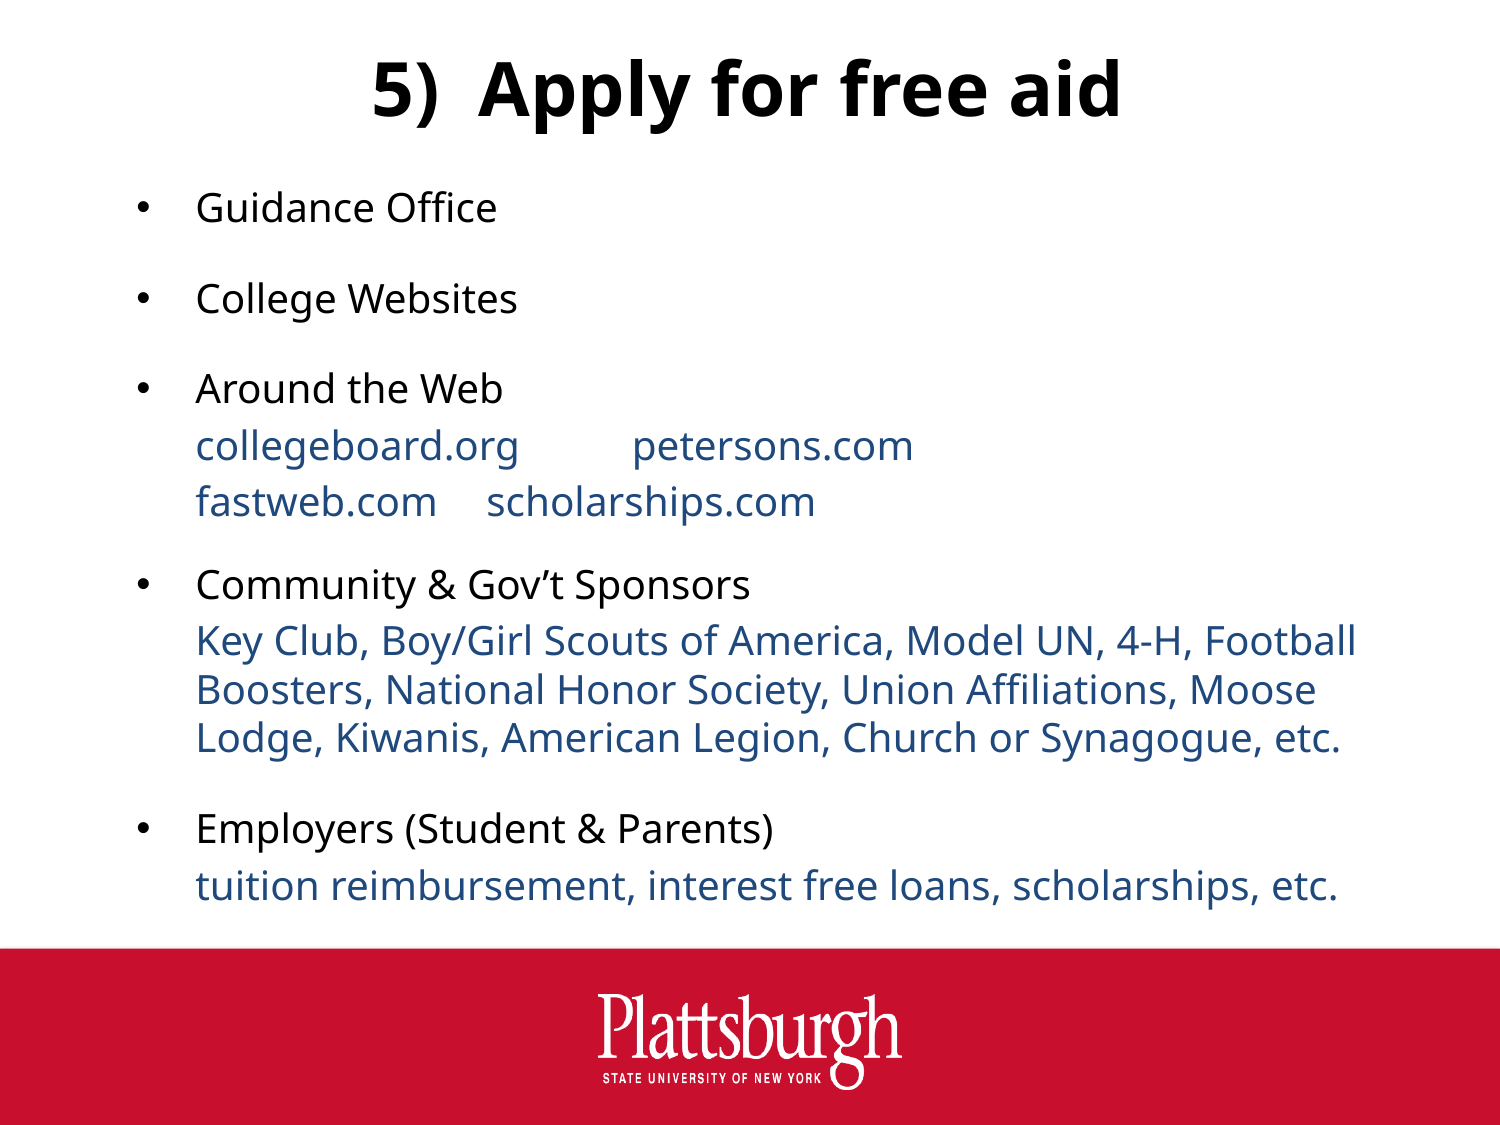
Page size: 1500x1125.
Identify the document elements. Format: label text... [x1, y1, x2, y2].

text_box 5) Apply for free aid [92, 34, 1405, 140]
list Guidance Office College Websites Around the Web collegeboard.org petersons.com fastweb.com scholarships.com Community & Gov’t Sponsors Key Club, Boy/Girl Scouts of America, Model UN, 4-H, Football Boosters, National Honor Society, Union Affiliations, Moose Lodge, Kiwanis, American Legion, Church or Synagogue, etc. Employers (Student & Parents) tuition reimbursement, interest free loans, scholarships, etc. [121, 174, 1405, 963]
picture [598, 994, 902, 1090]
